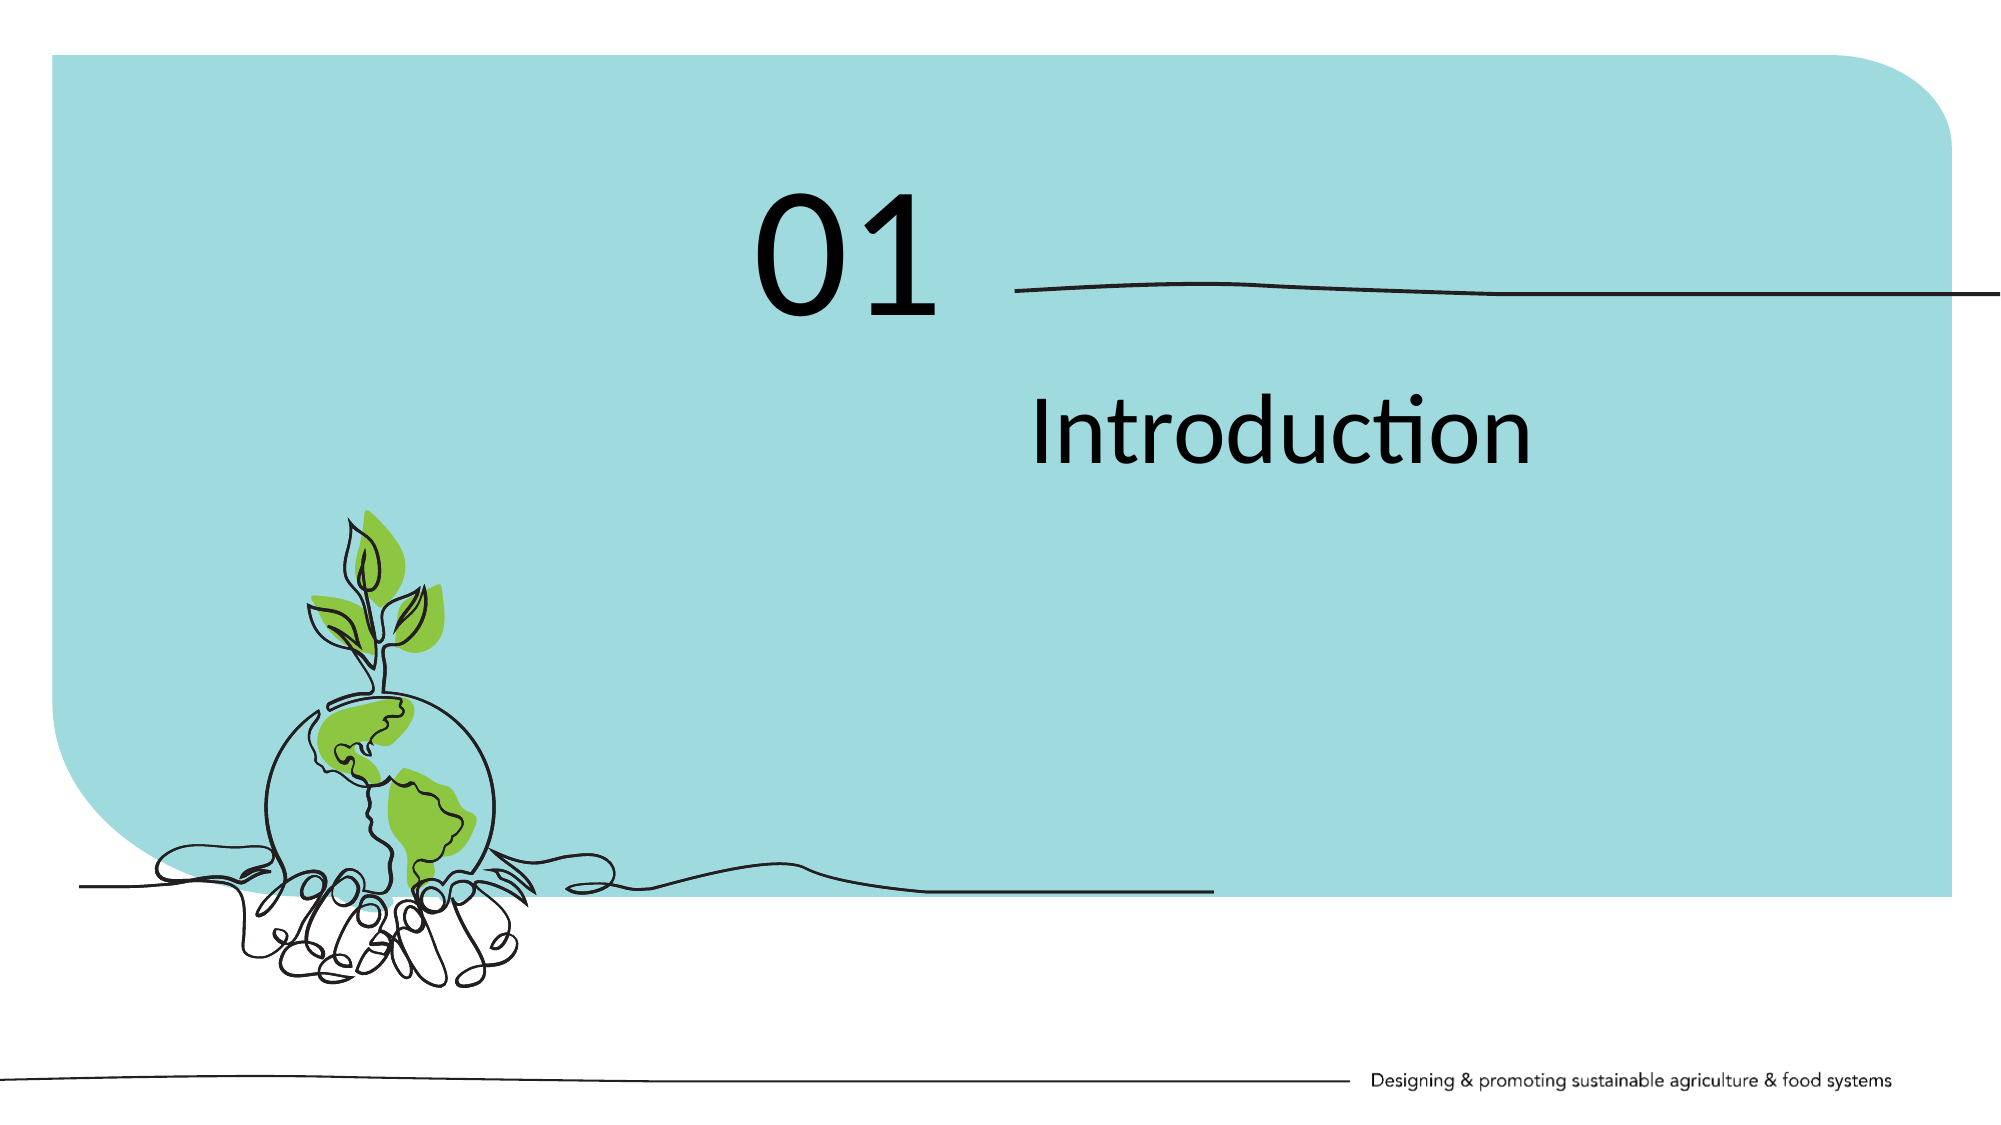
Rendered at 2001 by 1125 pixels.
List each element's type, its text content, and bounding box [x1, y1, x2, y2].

text_box 01 [738, 146, 1078, 242]
list Introduction [1014, 384, 2000, 888]
picture [1332, 1063, 1914, 1105]
